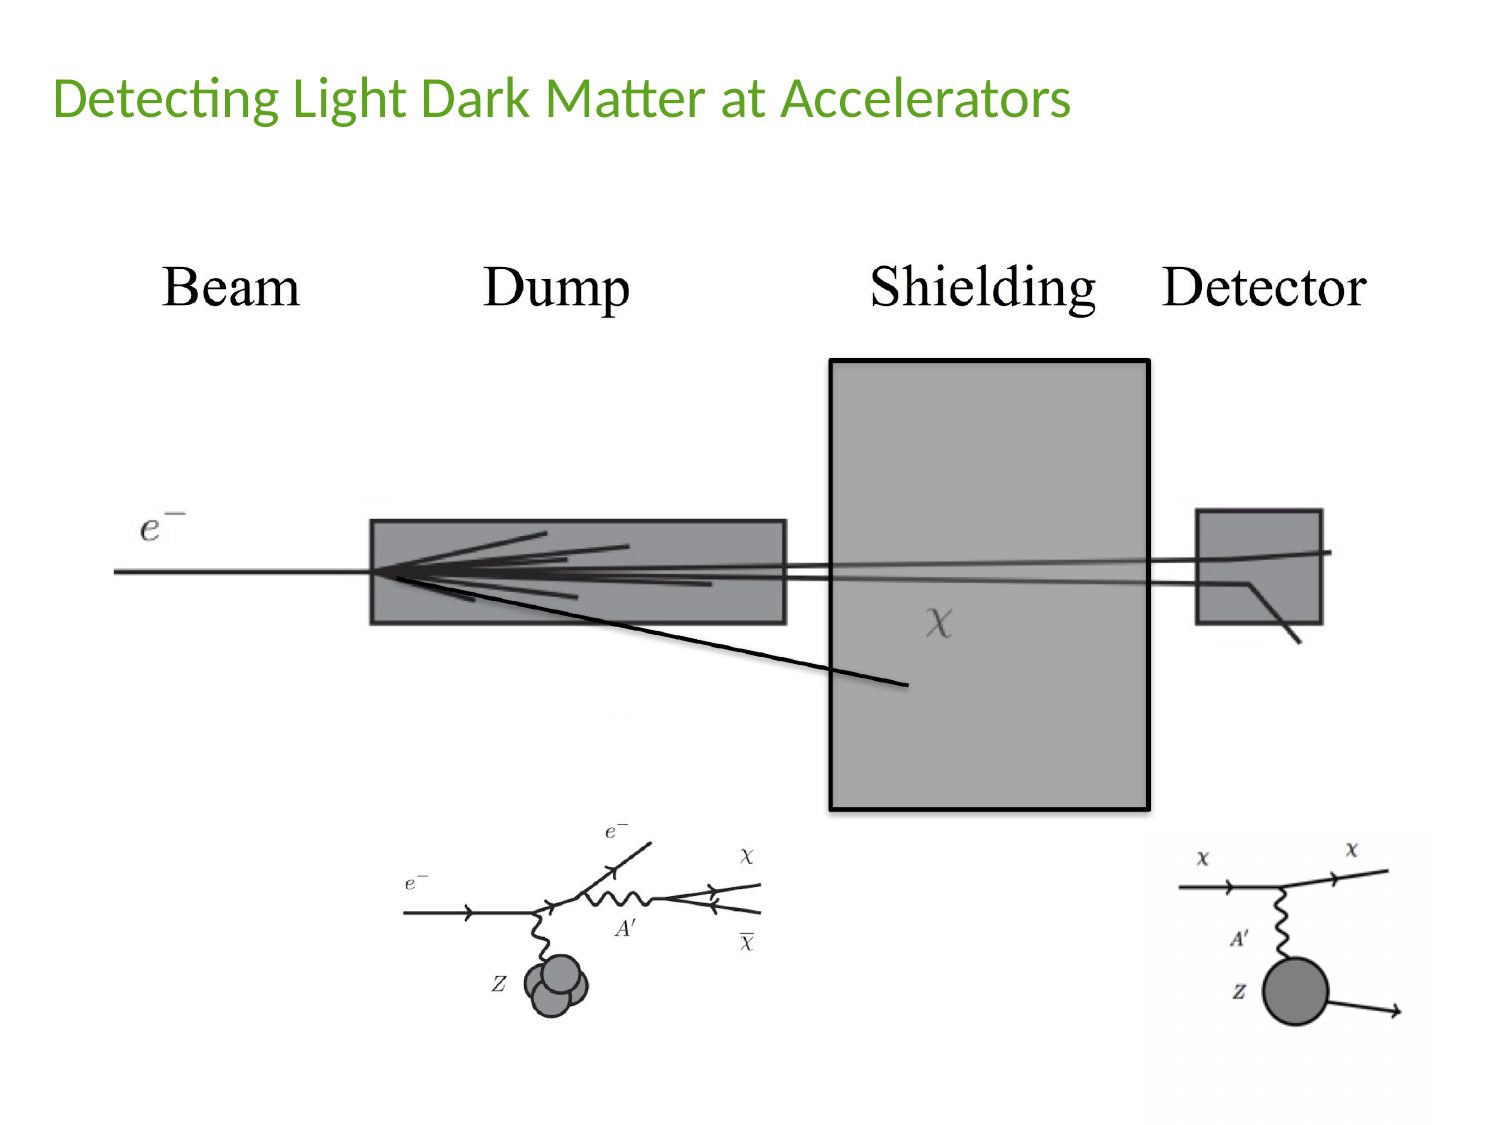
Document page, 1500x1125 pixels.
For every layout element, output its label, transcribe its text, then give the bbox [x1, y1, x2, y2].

title Detecting Light Dark Matter at Accelerators [37, 0, 1387, 188]
picture [68, 219, 1432, 1125]
